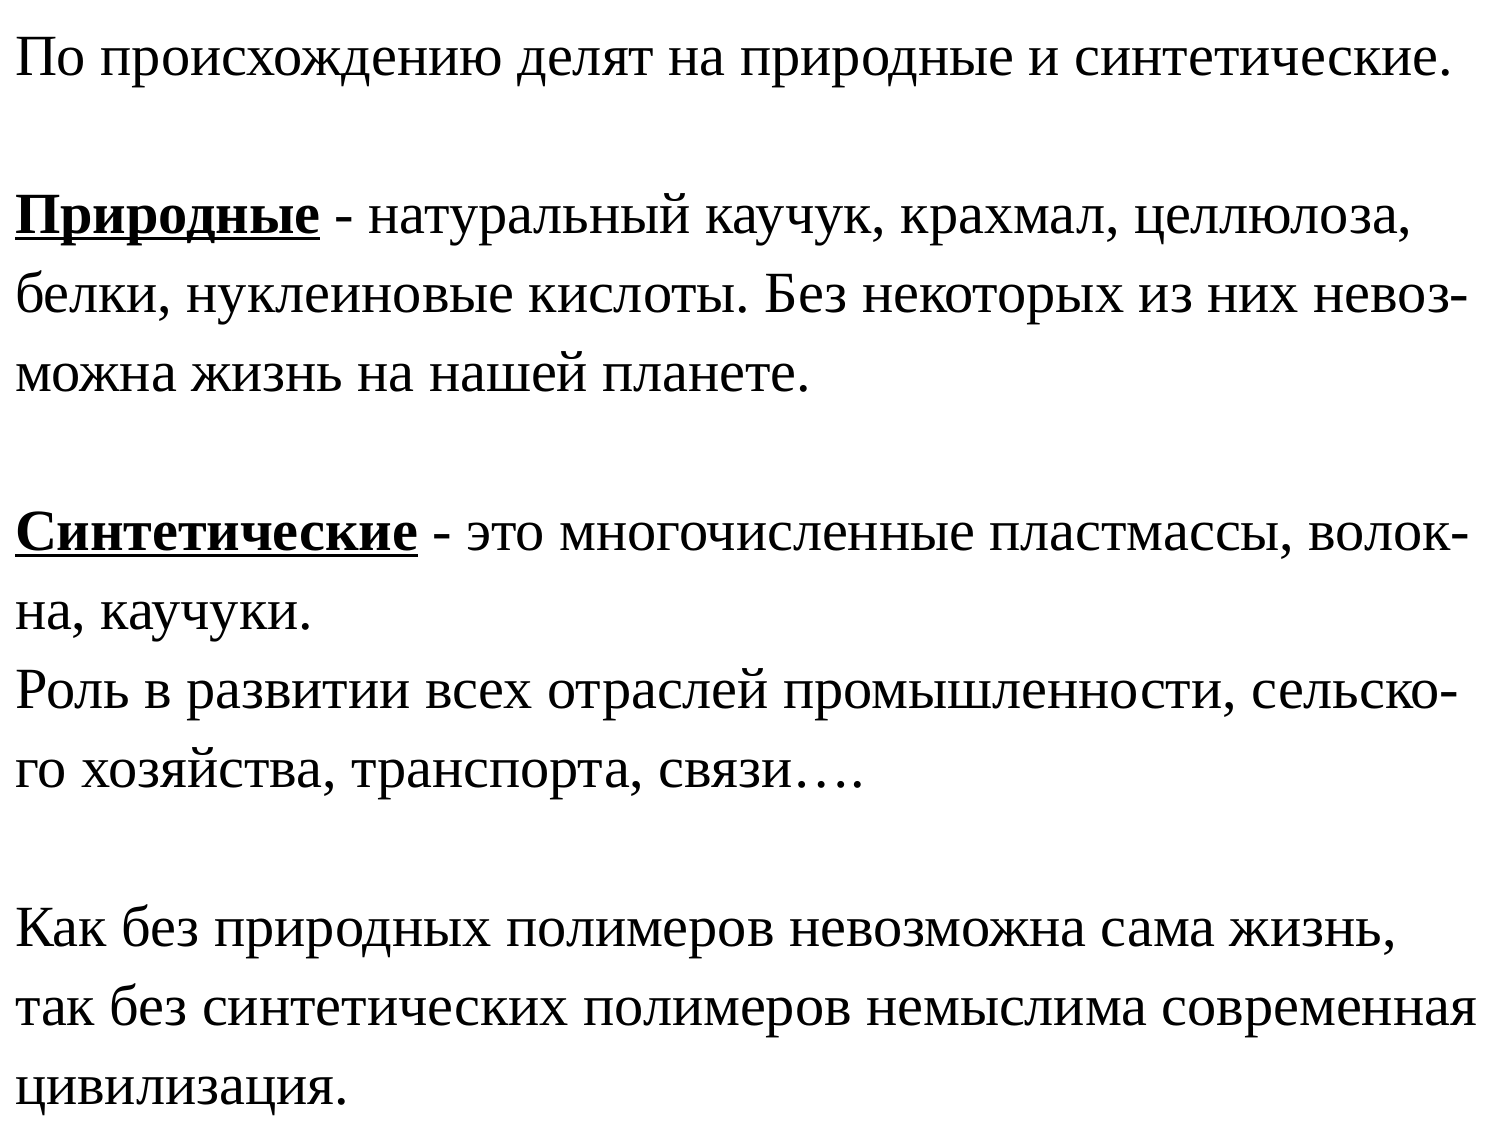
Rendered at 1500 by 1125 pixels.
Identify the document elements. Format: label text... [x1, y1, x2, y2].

list По происхождению делят на природные и синтетические. Природные - натуральный каучук, крахмал, целлюлоза, белки, нуклеиновые кислоты. Без некоторых из них невоз-можна жизнь на нашей планете. Синтетические - это многочисленные пластмассы, волок-на, каучуки. Роль в развитии всех отраслей промышленности, сельско-го хозяйства, транспорта, связи…. Как без природных полимеров невозможна сама жизнь, так без синтетических полимеров немыслима современная цивилизация. [0, 0, 1500, 1125]
